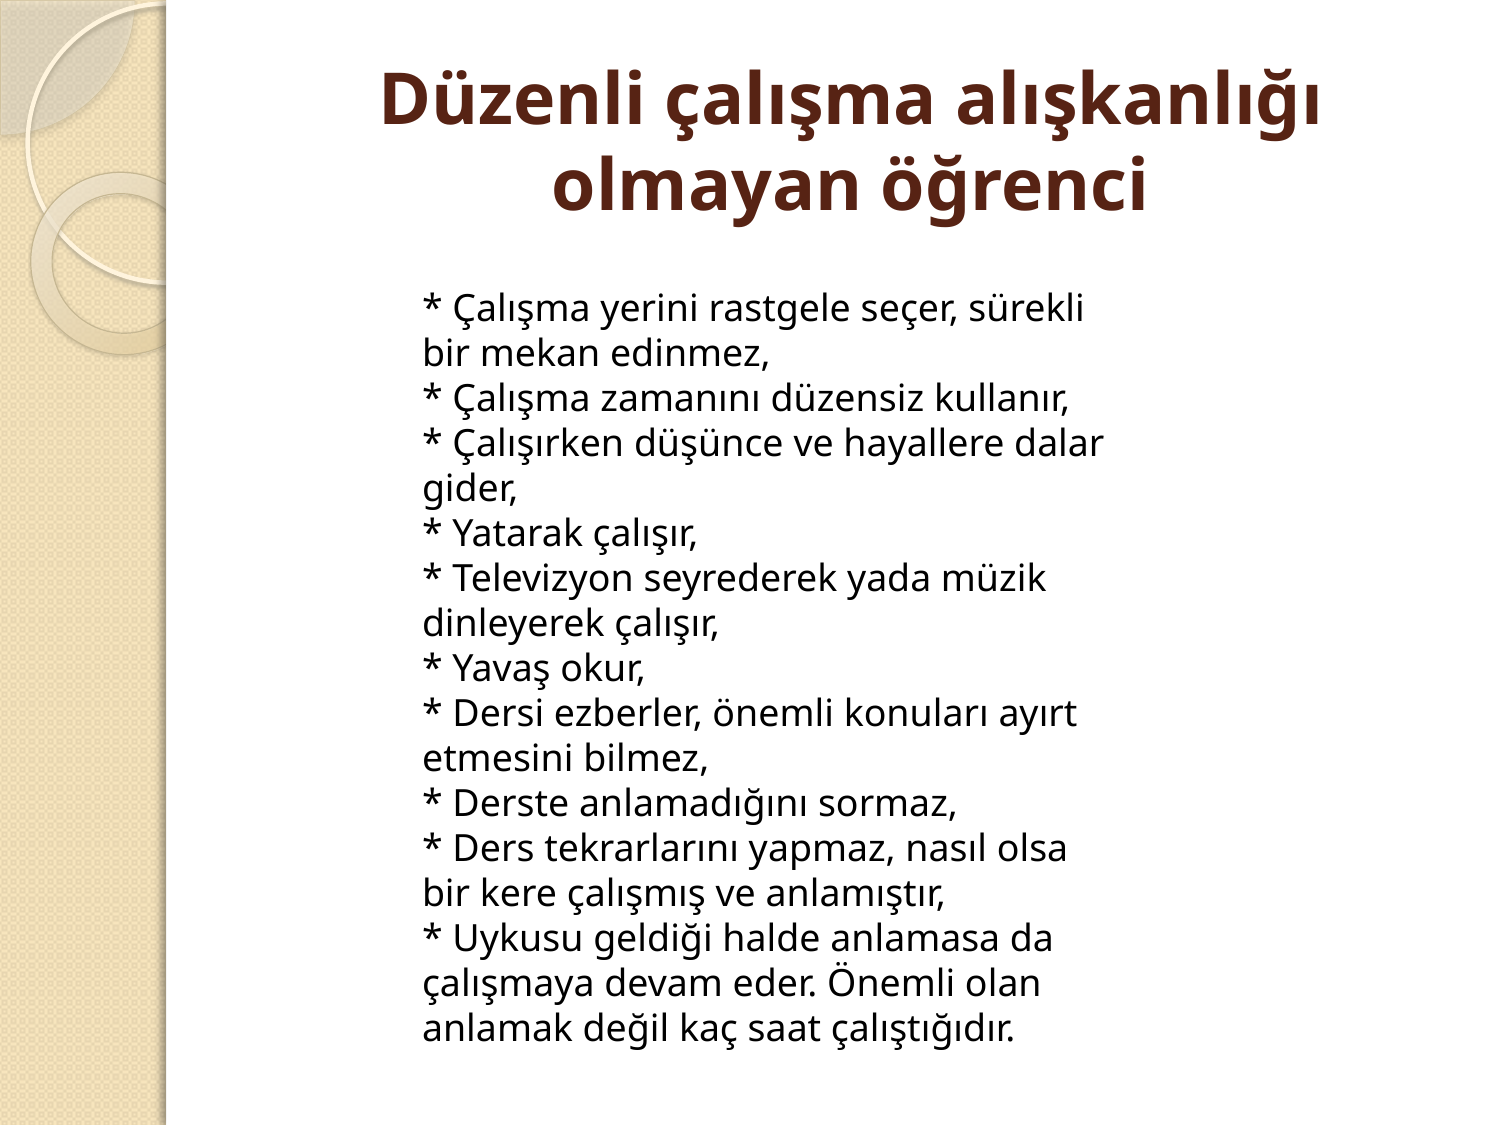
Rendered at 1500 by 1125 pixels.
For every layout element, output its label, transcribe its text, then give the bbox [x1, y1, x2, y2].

text_box * Çalışma yerini rastgele seçer, sürekli bir mekan edinmez, * Çalışma zamanını düzensiz kullanır, * Çalışırken düşünce ve hayallere dalar gider, * Yatarak çalışır, * Televizyon seyrederek yada müzik dinleyerek çalışır, * Yavaş okur, * Dersi ezberler, önemli konuları ayırt etmesini bilmez, * Derste anlamadığını sormaz, * Ders tekrarlarını yapmaz, nasıl olsa bir kere çalışmış ve anlamıştır, * Uykusu geldiği halde anlamasa da çalışmaya devam eder. Önemli olan anlamak değil kaç saat çalıştığıdır. [407, 231, 1125, 1102]
title Düzenli çalışma alışkanlığı olmayan öğrenci [235, 45, 1466, 233]
